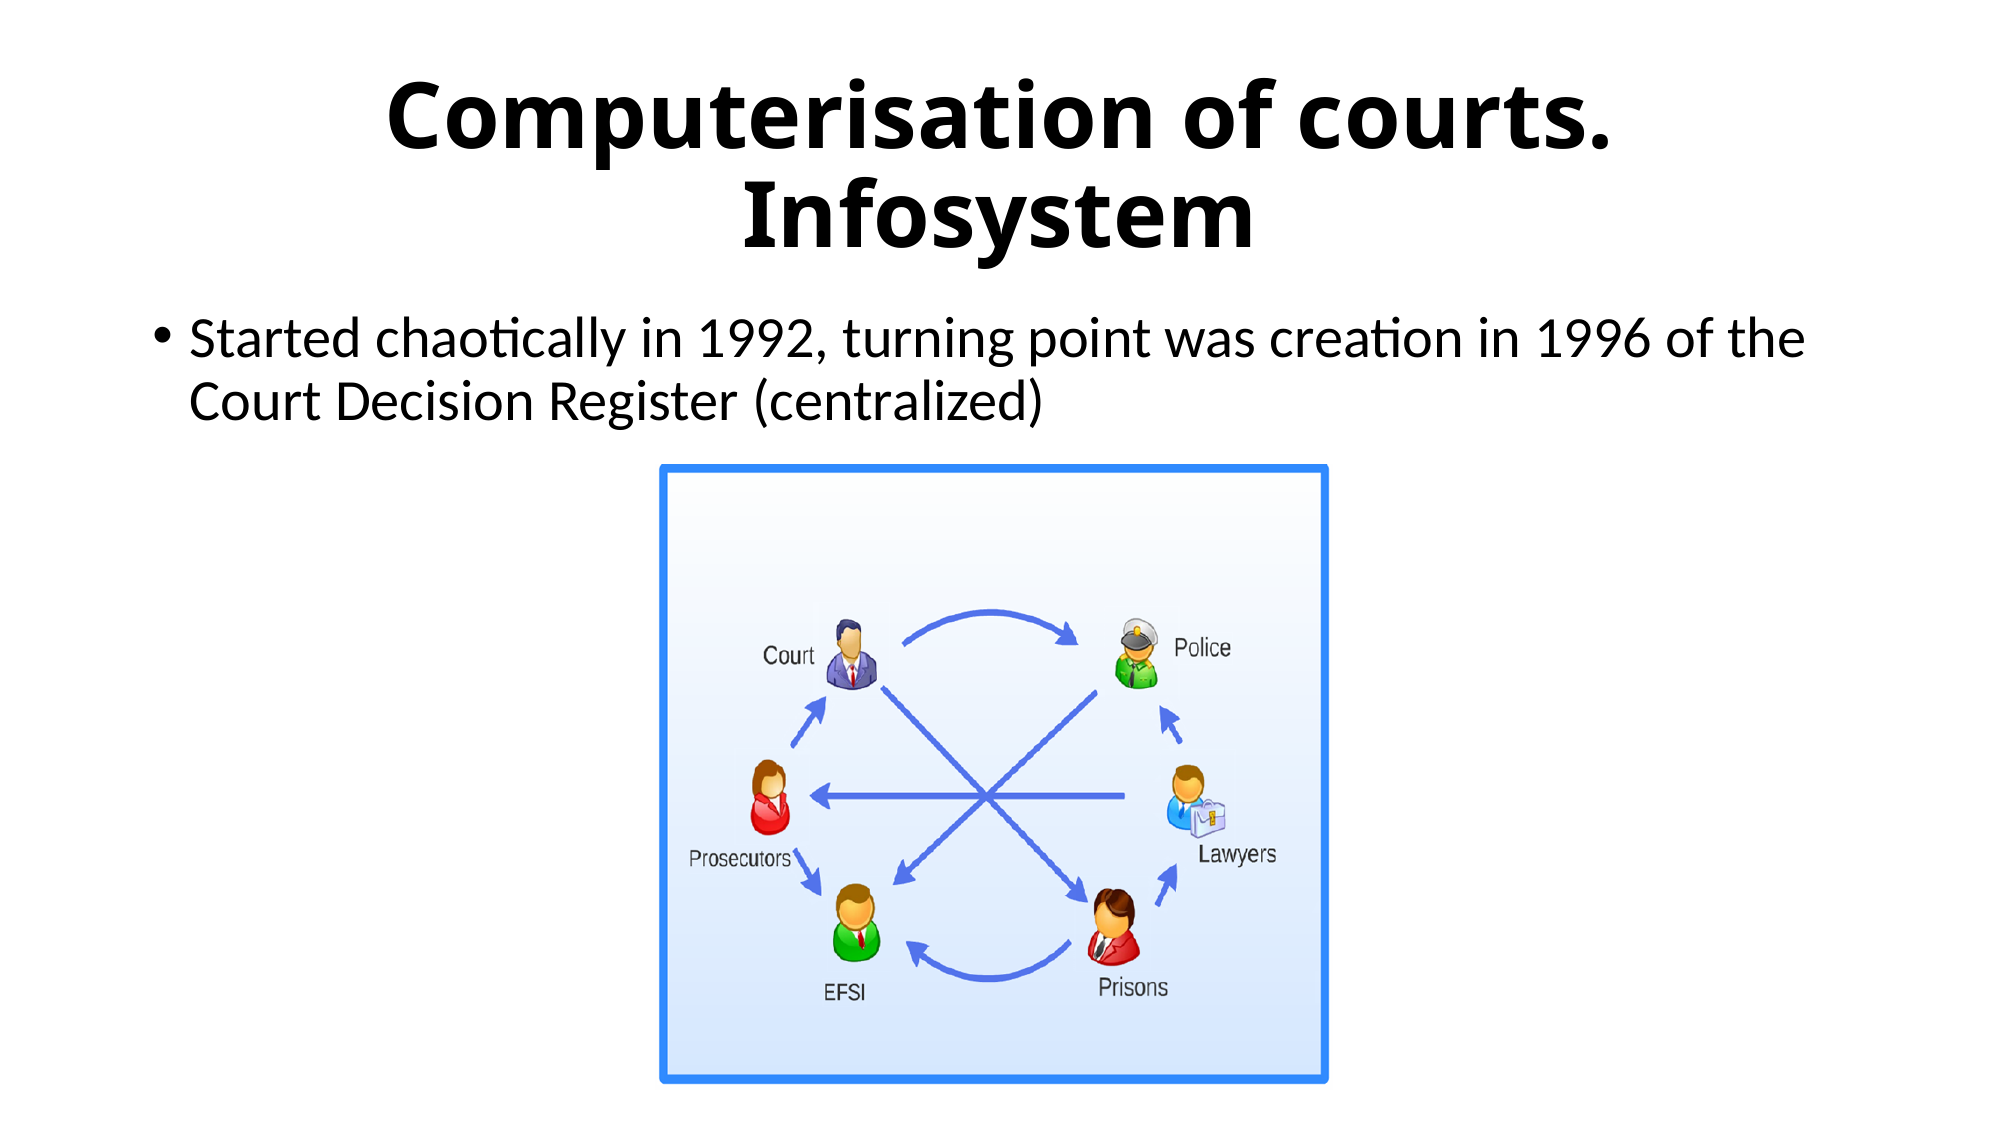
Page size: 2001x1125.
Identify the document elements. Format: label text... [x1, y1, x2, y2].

title Computerisation of courts. Infosystem [137, 59, 1863, 278]
picture [655, 460, 1345, 1090]
list Started chaotically in 1992, turning point was creation in 1996 of the Court Decision Register (centralized) [137, 299, 1863, 1014]
